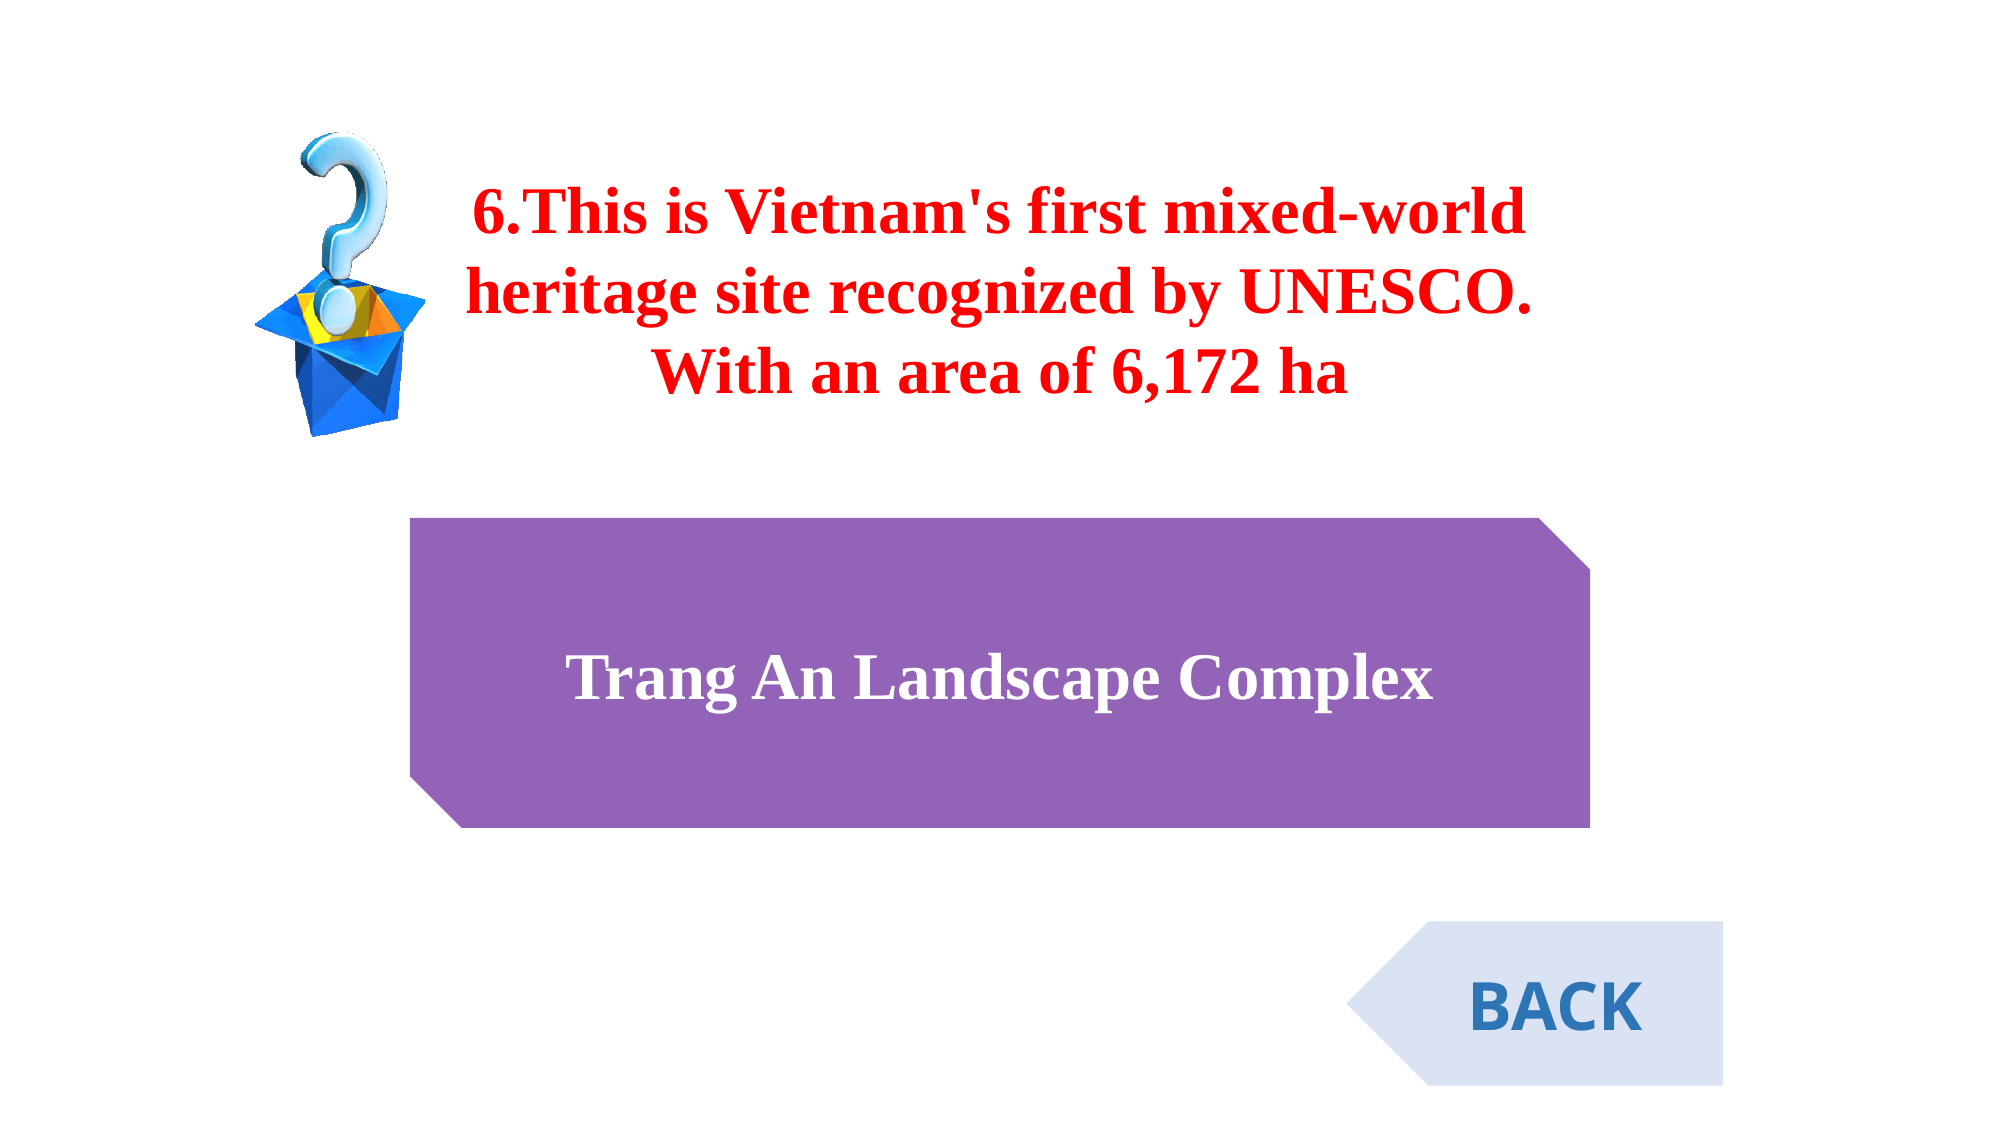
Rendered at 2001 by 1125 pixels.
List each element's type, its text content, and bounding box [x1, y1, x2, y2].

text_box 6.This is Vietnam's first mixed-world heritage site recognized by UNESCO. With an area of 6,172 ha [341, 113, 1659, 461]
picture [239, 123, 440, 450]
text_box BACK [1344, 920, 1725, 1087]
text_box Trang An Landscape Complex [408, 516, 1592, 829]
